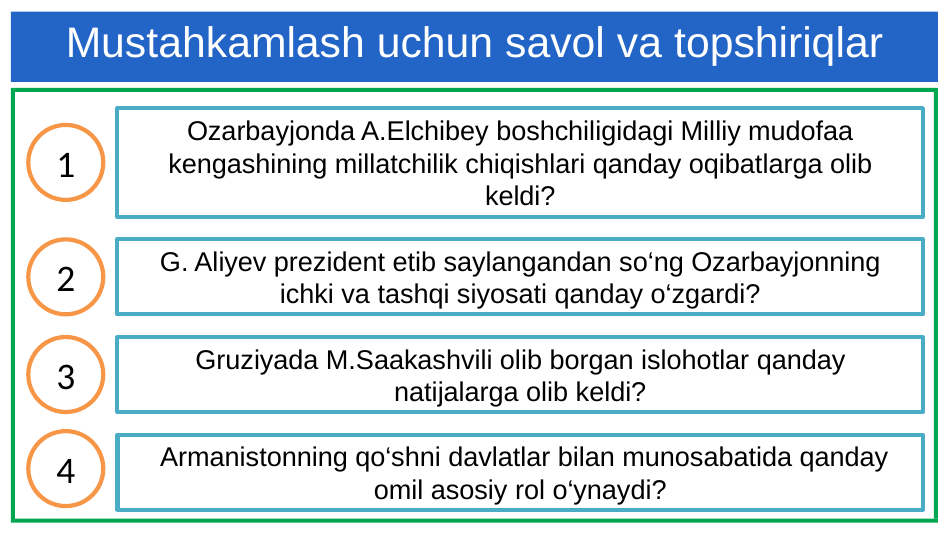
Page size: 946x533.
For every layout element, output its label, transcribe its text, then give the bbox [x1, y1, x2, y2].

text_box 2 [26, 237, 106, 317]
text_box 4 [26, 429, 106, 509]
text_box Armanistonning qo‘shni davlatlar bilan munosabatida qanday omil asosiy rol o‘ynaydi? [115, 433, 925, 512]
text_box G. Aliyev prezident etib saylangandan so‘ng Ozarbayjonning ichki va tashqi siyosati qanday o‘zgardi? [115, 237, 925, 316]
text_box 1 [26, 122, 106, 202]
text_box Ozarbayjonda A.Elchibey boshchiligidagi Milliy mudofaa kengashining millatchilik chiqishlari qanday oqibatlarga olib keldi? [115, 106, 925, 219]
text_box 3 [26, 334, 106, 415]
title Mustahkamlash uchun savol va topshiriqlar [65, 14, 891, 67]
text_box Gruziyada M.Saakashvili olib borgan islohotlar qanday natijalarga olib keldi? [115, 335, 925, 414]
